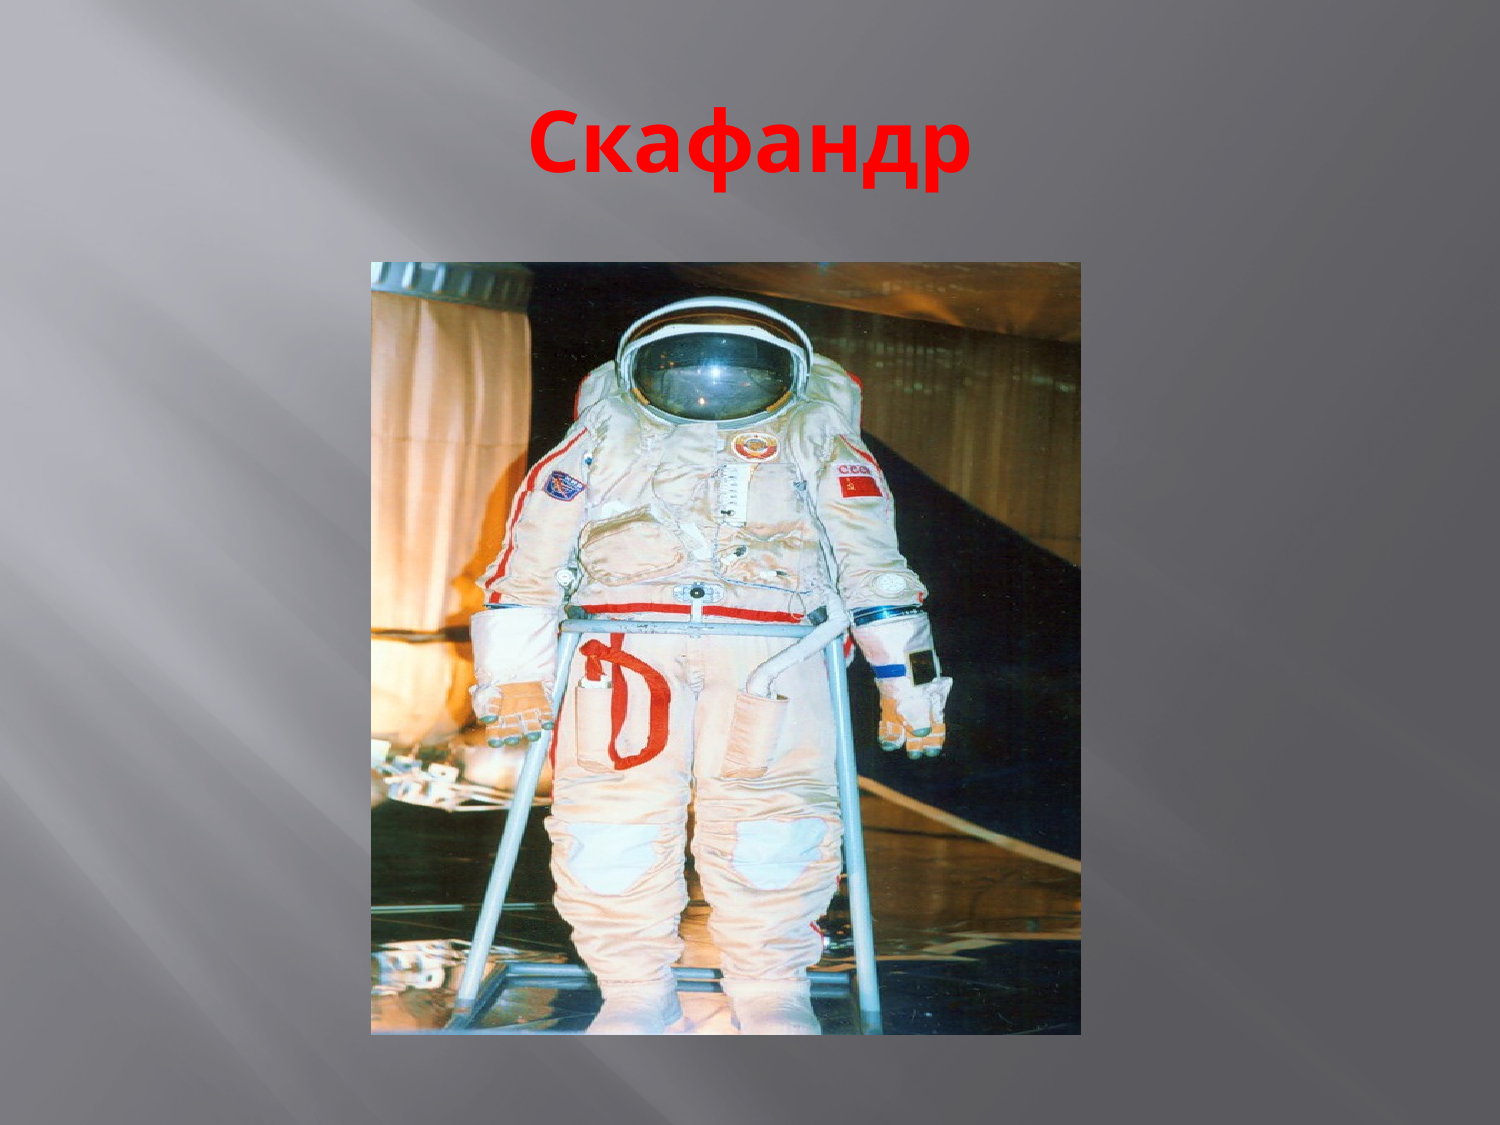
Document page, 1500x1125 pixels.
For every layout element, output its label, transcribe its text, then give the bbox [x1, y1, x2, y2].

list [371, 262, 1081, 1036]
title Скафандр [75, 45, 1425, 233]
